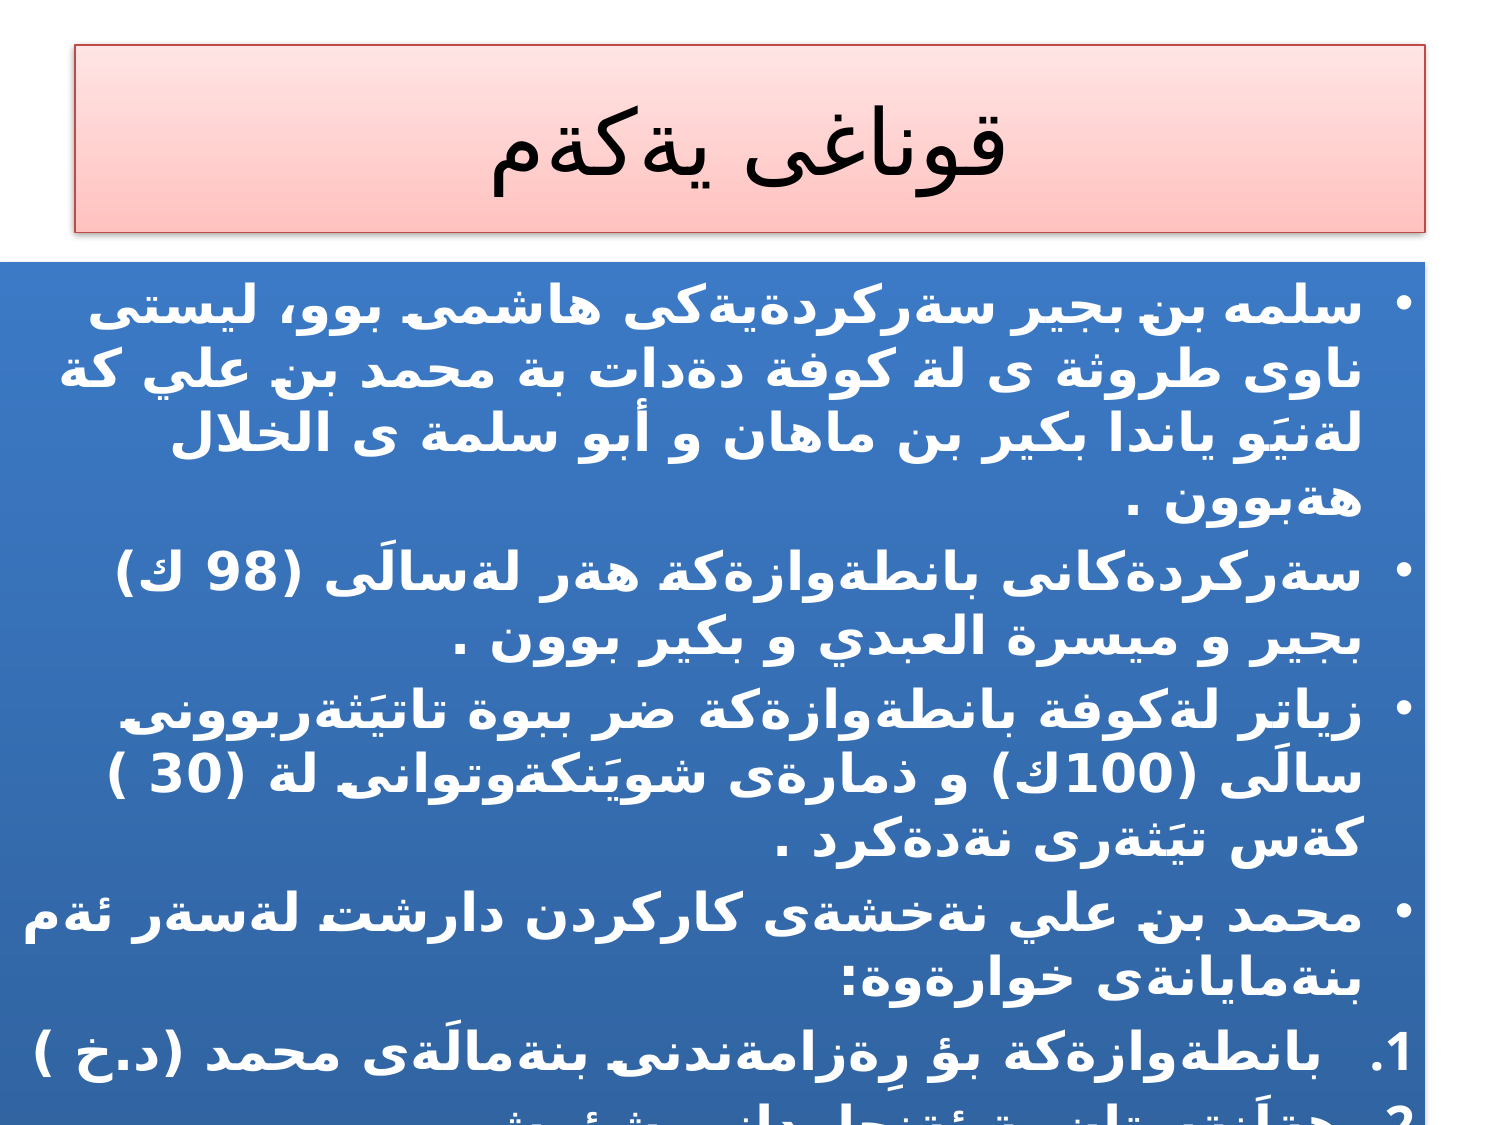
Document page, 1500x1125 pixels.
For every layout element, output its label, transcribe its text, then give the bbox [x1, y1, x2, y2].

list سلمه بن بجير سةركردةيةكى هاشمى بوو، ليستى ناوى طروثة ى لة كوفة دةدات بة محمد بن علي كة لةنيَو ياندا بكير بن ماهان و أبو سلمة ى الخلال هةبوون . سةركردةكانى بانطةوازةكة هةر لةسالَى (98 ك) بجير و ميسرة العبدي و بكير بوون . زياتر لةكوفة بانطةوازةكة ضر ببوة تاتيَثةربوونى سالَى (100ك) و ذمارةى شويَنكةوتوانى لة (30 ) كةس تيَثةرى نةدةكرد . محمد بن علي نةخشةى كاركردن دارشت لةسةر ئةم بنةمايانةى خوارةوة: بانطةوازةكة بؤ رِةزامةندنى بنةمالَةى محمد (د.خ ) هةلَنةستان بة ئةنجامدانى شؤرش. ثاريَزطاريكردن لةحميمة وةك مةلَبةند و ناوةندى بانطةوازةكة . [0, 262, 1425, 1125]
title قوناغى يةكةم [74, 44, 1426, 233]
